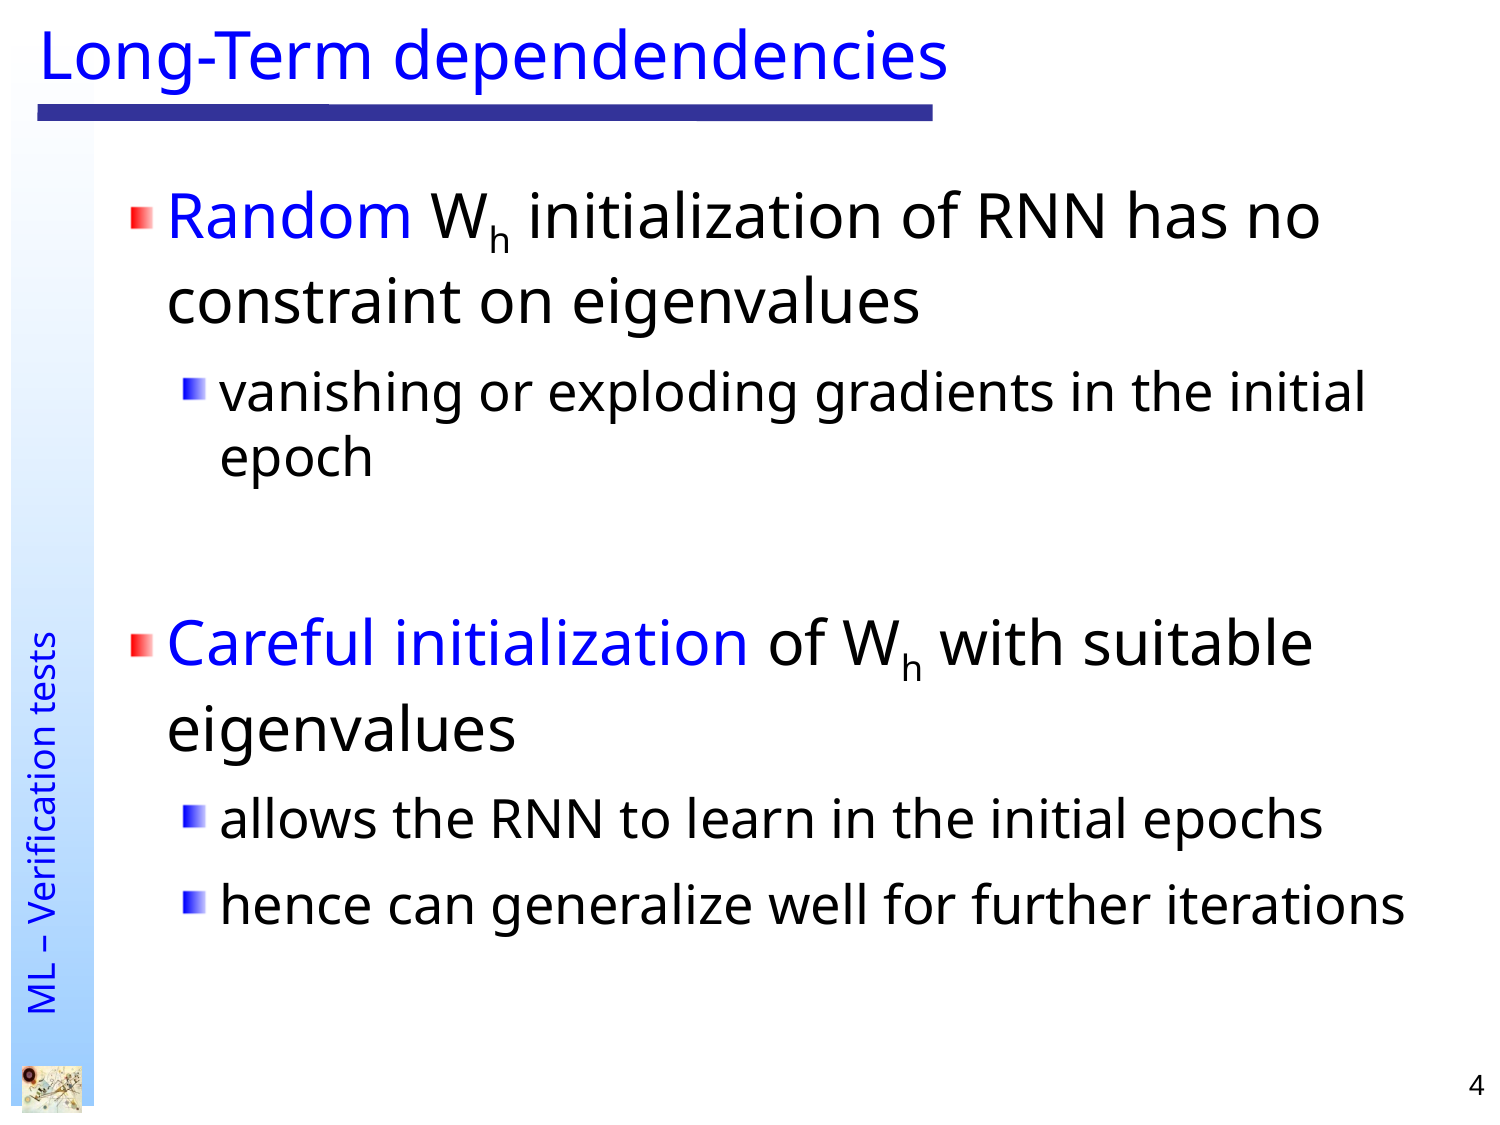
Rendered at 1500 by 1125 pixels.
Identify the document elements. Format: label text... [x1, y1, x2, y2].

title Long-Term dependendencies [23, 4, 1414, 101]
picture [181, 376, 209, 403]
slide_number 4 [1149, 1058, 1500, 1125]
picture [181, 803, 209, 831]
text_box Random Wh initialization of RNN has no constraint on eigenvalues vanishing or exploding gradients in the initial epoch Careful initialization of Wh with suitable eigenvalues allows the RNN to learn in the initial epochs hence can generalize well for further iterations [76, 160, 1475, 703]
picture [129, 632, 156, 660]
picture [22, 1066, 82, 1113]
picture [181, 889, 209, 917]
picture [129, 205, 156, 232]
